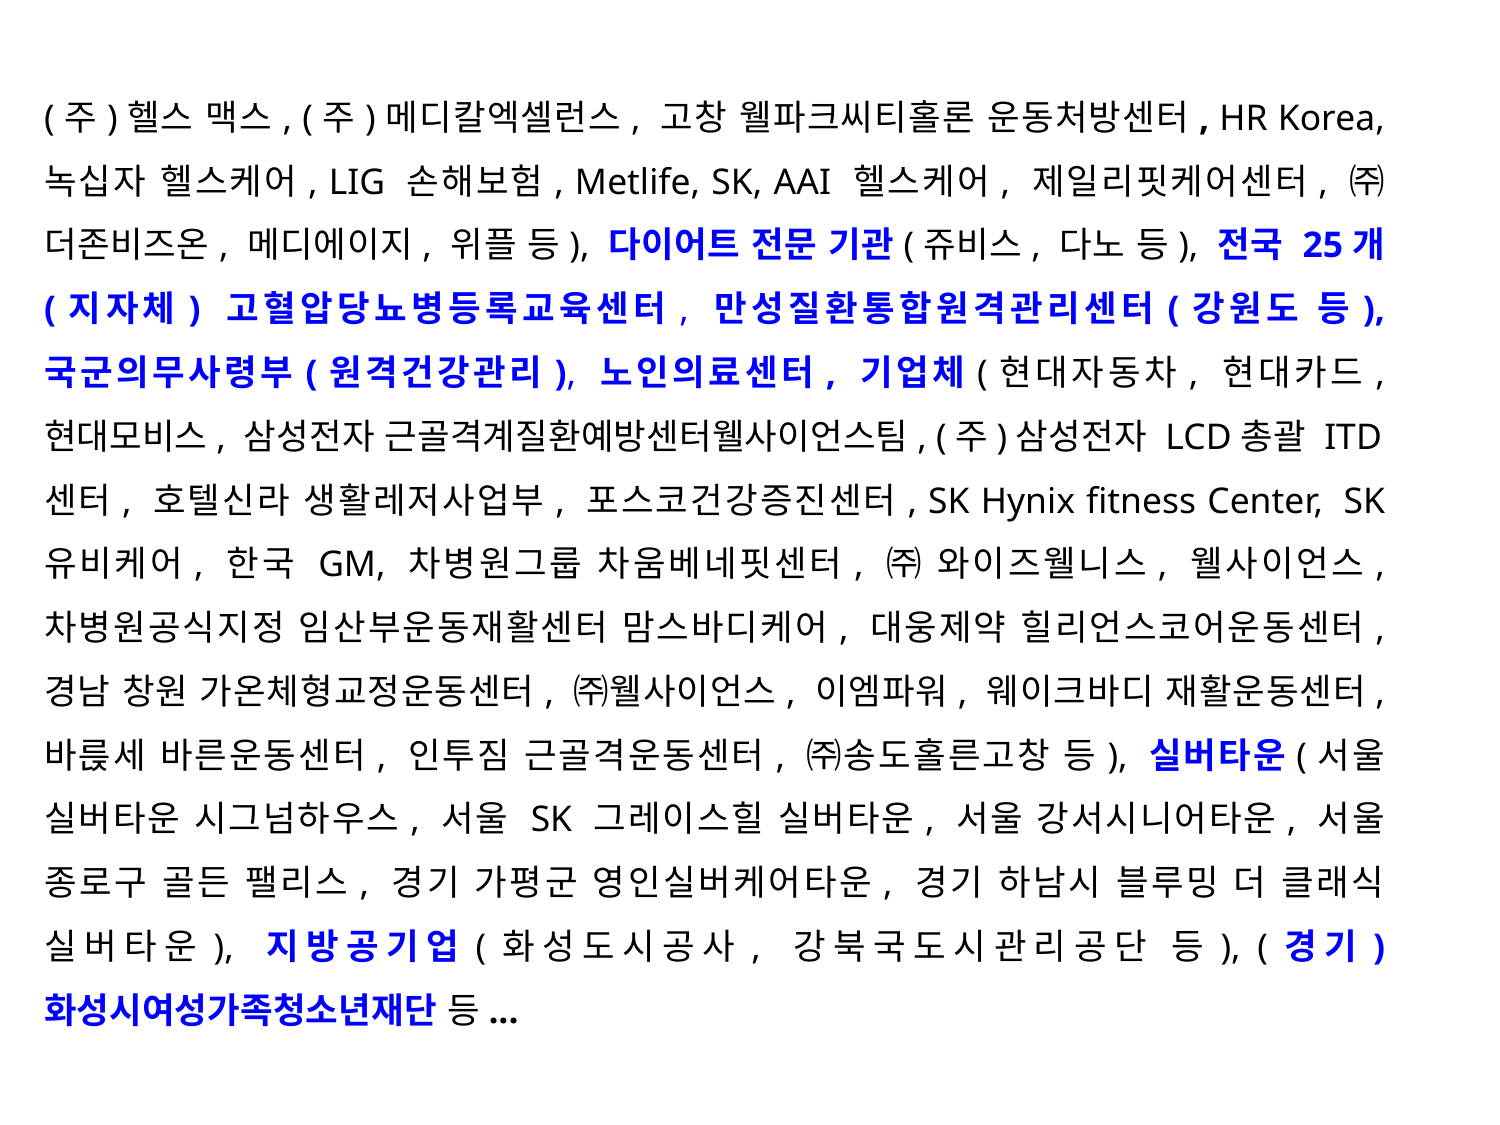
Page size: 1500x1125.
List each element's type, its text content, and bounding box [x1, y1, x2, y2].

text_box (주)헬스 맥스, (주)메디칼엑셀런스, 고창 웰파크씨티홀론 운동처방센터, HR Korea, 녹십자 헬스케어, LIG 손해보험, Metlife, SK, AAI 헬스케어, 제일리핏케어센터, ㈜더존비즈온, 메디에이지, 위플 등), 다이어트 전문 기관(쥬비스, 다노 등), 전국 25개 (지자체) 고혈압당뇨병등록교육센터, 만성질환통합원격관리센터(강원도 등), 국군의무사령부(원격건강관리), 노인의료센터, 기업체(현대자동차, 현대카드, 현대모비스, 삼성전자 근골격계질환예방센터웰사이언스팀, (주)삼성전자 LCD총괄 ITD센터, 호텔신라 생활레저사업부, 포스코건강증진센터, SK Hynix fitness Center, SK 유비케어, 한국 GM, 차병원그룹 차움베네핏센터, ㈜ 와이즈웰니스, 웰사이언스, 차병원공식지정 임산부운동재활센터 맘스바디케어, 대웅제약 힐리언스코어운동센터, 경남 창원 가온체형교정운동센터, ㈜웰사이언스, 이엠파워, 웨이크바디 재활운동센터, 바륹세 바른운동센터, 인투짐 근골격운동센터, ㈜송도홀른고창 등), 실버타운(서울 실버타운 시그넘하우스, 서울 SK 그레이스힐 실버타운, 서울 강서시니어타운, 서울 종로구 골든 팰리스, 경기 가평군 영인실버케어타운, 경기 하남시 블루밍 더 클래식 실버타운), 지방공기업(화성도시공사, 강북국도시관리공단 등), (경기) 화성시여성가족청소년재단 등... [29, 66, 1400, 1038]
